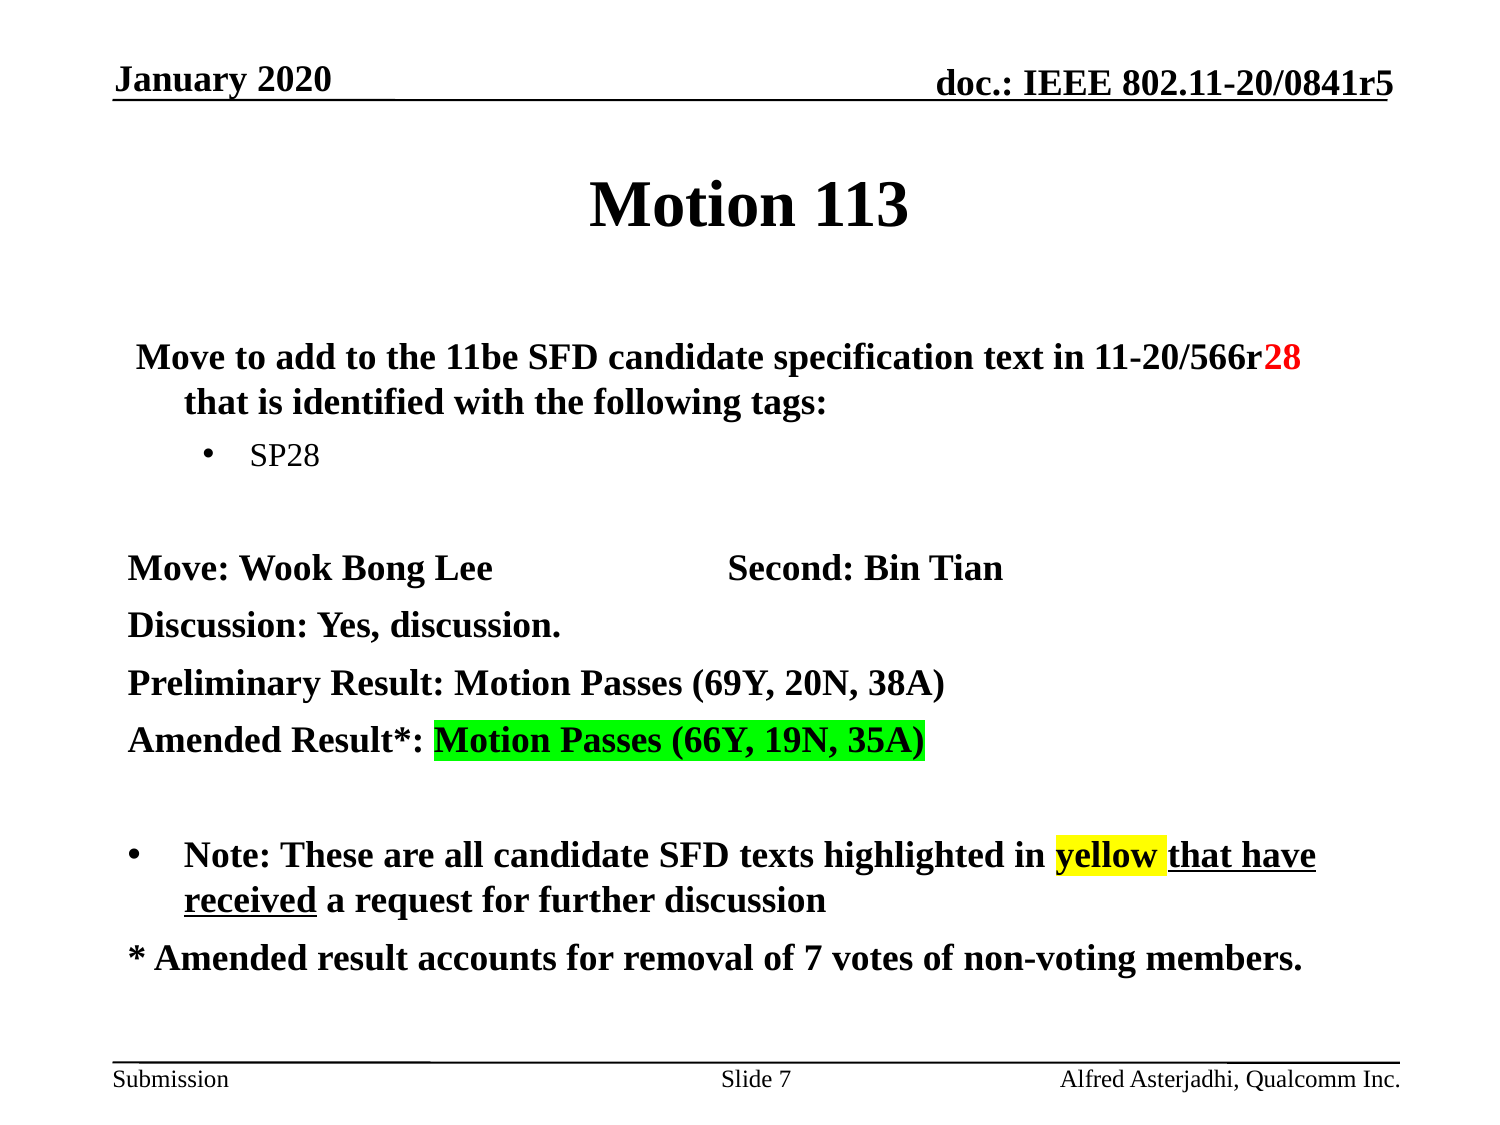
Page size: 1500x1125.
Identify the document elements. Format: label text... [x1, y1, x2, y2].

footer Alfred Asterjadhi, Qualcomm Inc. [878, 1061, 1402, 1093]
slide_number Slide 7 [712, 1061, 800, 1123]
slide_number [114, 54, 423, 100]
title Motion 113 [112, 112, 1388, 288]
list Move to add to the 11be SFD candidate specification text in 11-20/566r28 that is identified with the following tags: SP28 Move: Wook Bong Lee Second: Bin Tian Discussion: Yes, discussion. Preliminary Result: Motion Passes (69Y, 20N, 38A) Amended Result*: Motion Passes (66Y, 19N, 35A) Note: These are all candidate SFD texts highlighted in yellow that have received a request for further discussion * Amended result accounts for removal of 7 votes of non-voting members. [112, 324, 1388, 1000]
